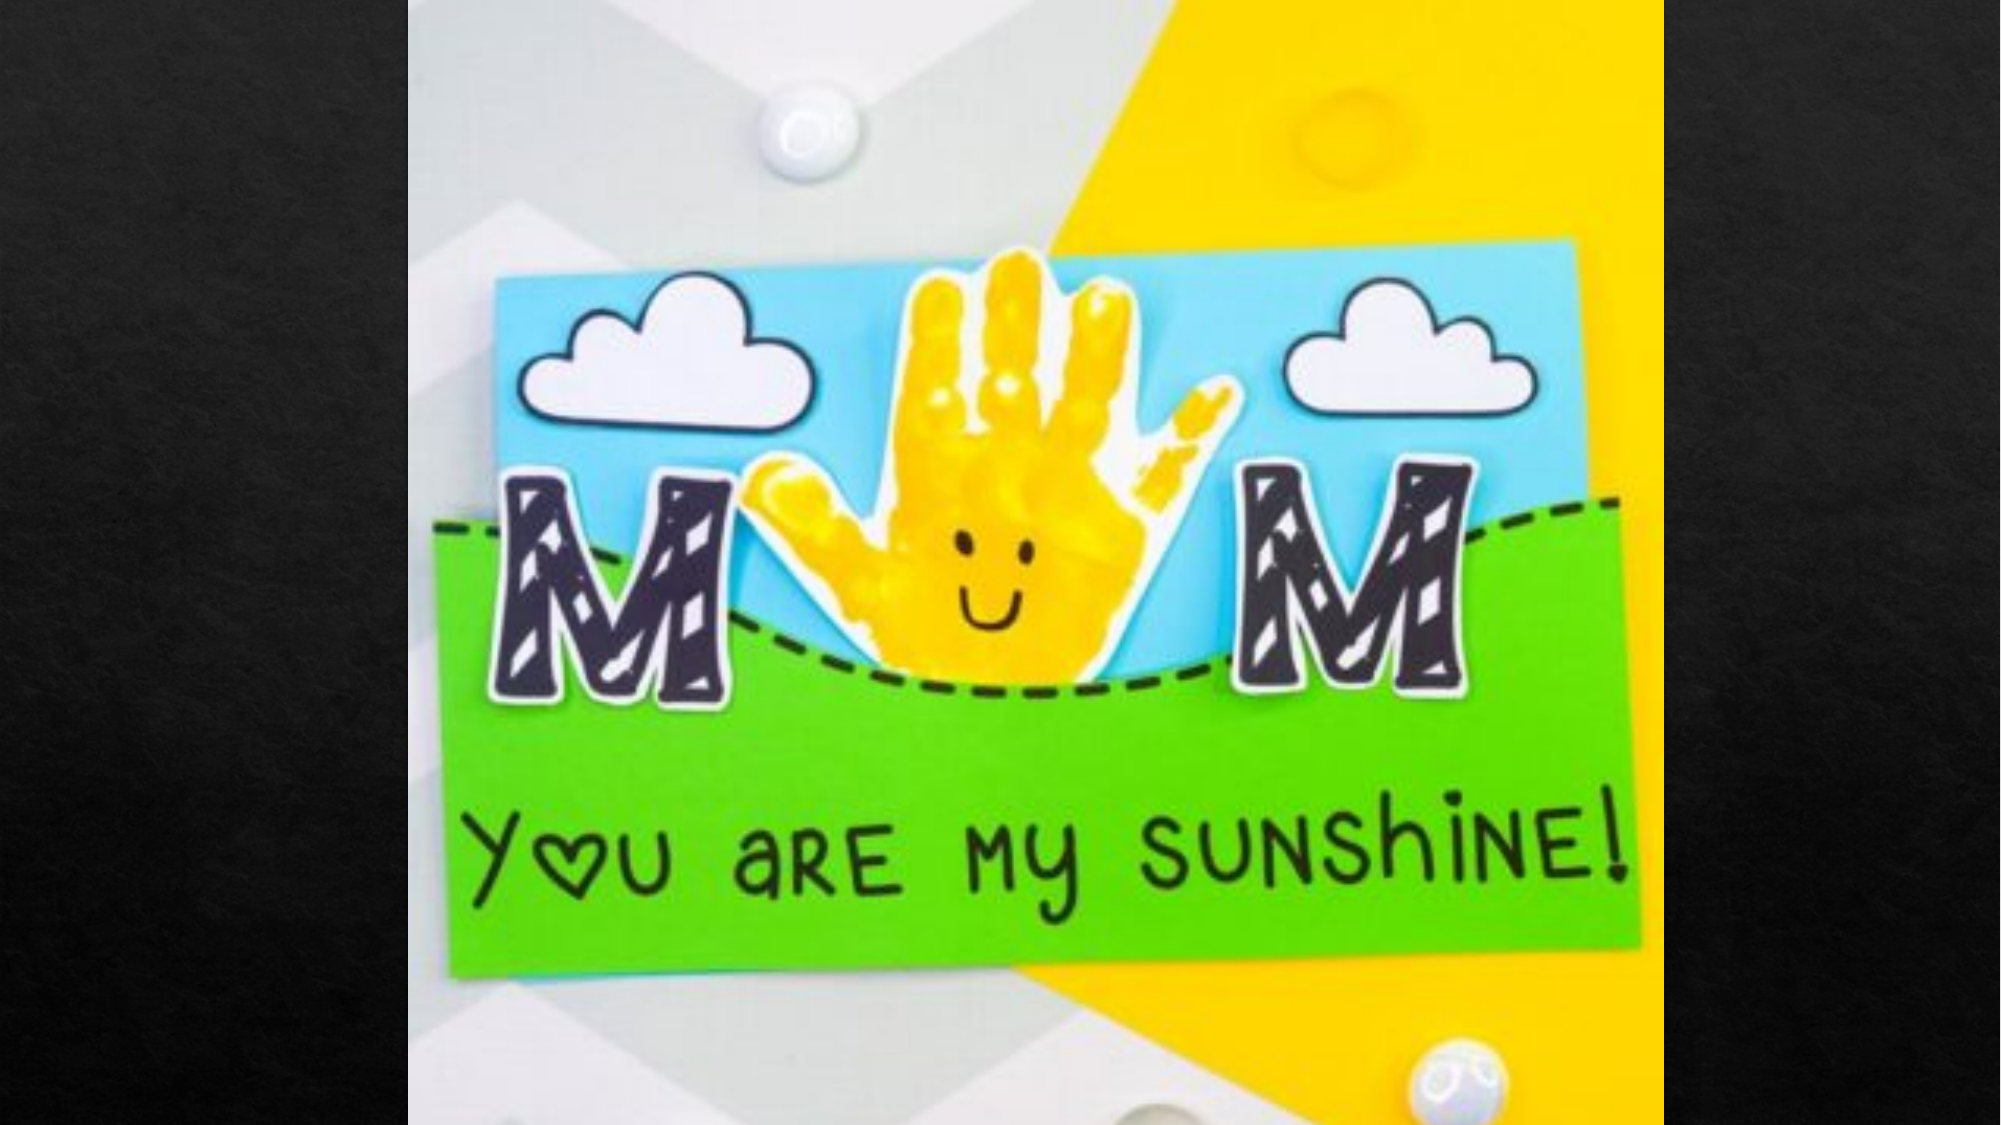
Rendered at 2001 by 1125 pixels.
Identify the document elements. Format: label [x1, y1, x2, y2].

list [408, 0, 1665, 1125]
